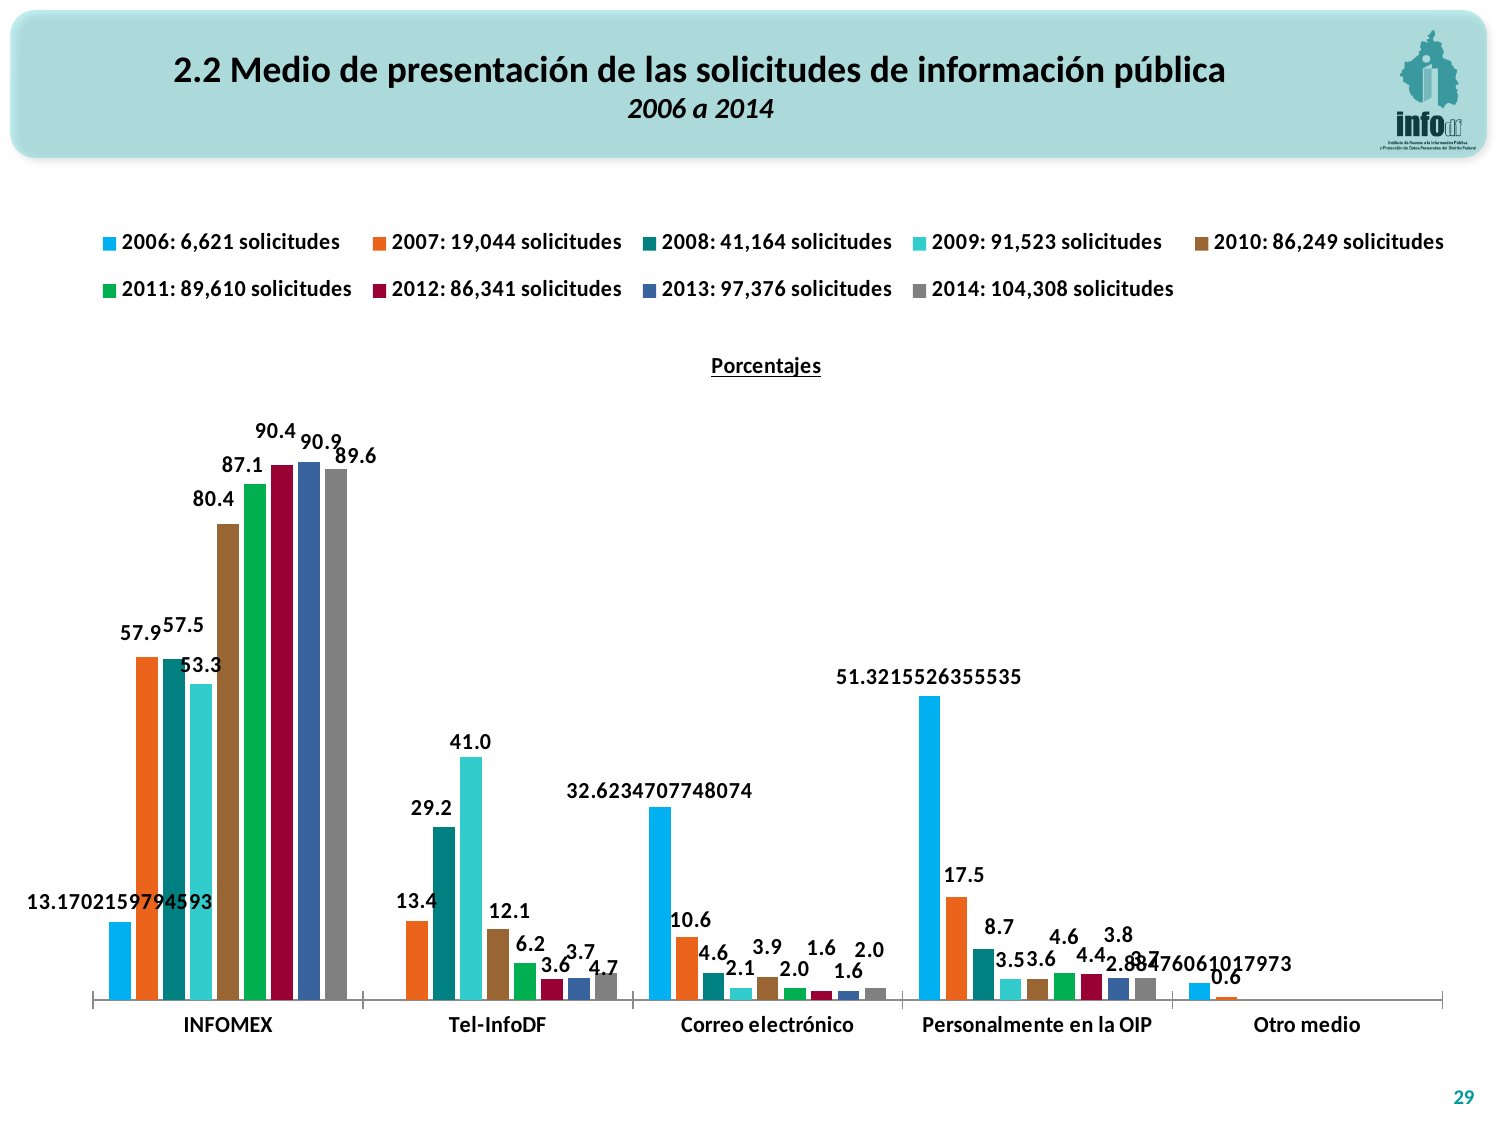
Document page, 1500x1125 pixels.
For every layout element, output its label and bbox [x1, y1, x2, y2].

chart [26, 195, 1471, 1059]
slide_number [1429, 1056, 1490, 1117]
text_box [12, 13, 1389, 156]
picture [1389, 28, 1480, 150]
